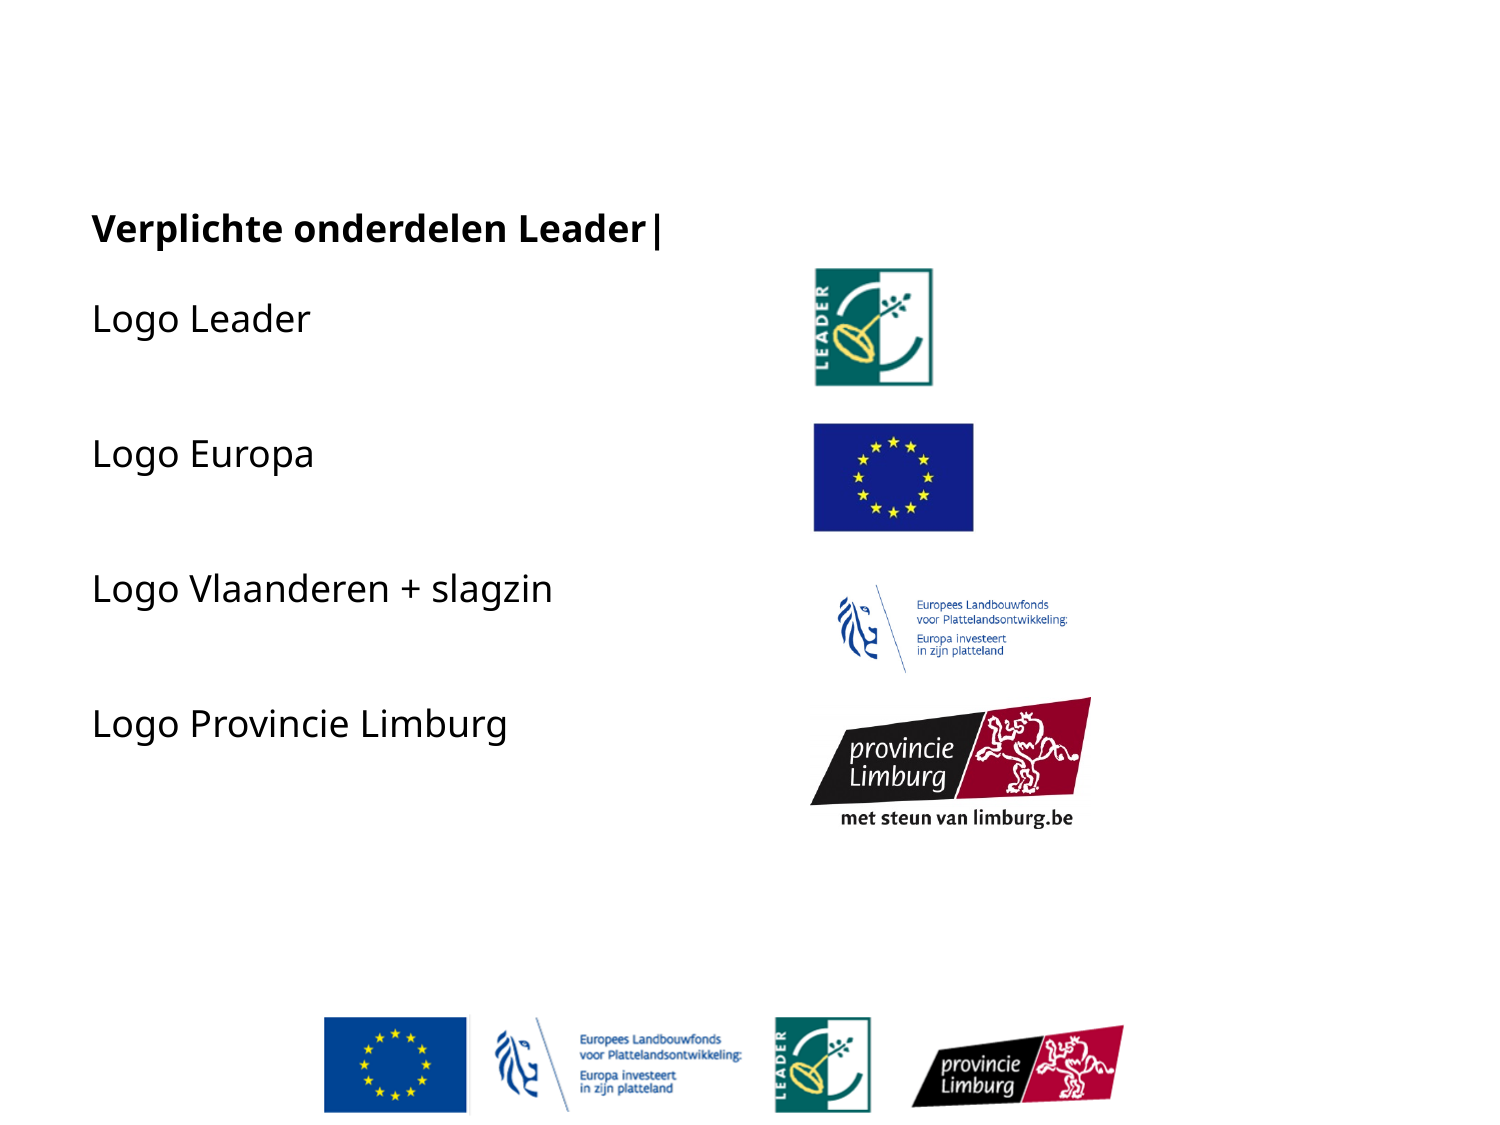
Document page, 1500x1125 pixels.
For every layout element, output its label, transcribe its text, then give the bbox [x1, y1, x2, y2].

picture [796, 256, 951, 395]
title Verplichte onderdelen Leader| Logo Leader Logo Europa Logo Vlaanderen + slagzin Logo Provincie Limburg [76, 87, 1418, 933]
picture [810, 562, 1132, 693]
picture [314, 1007, 1142, 1120]
picture [810, 420, 976, 534]
picture [810, 697, 1092, 830]
